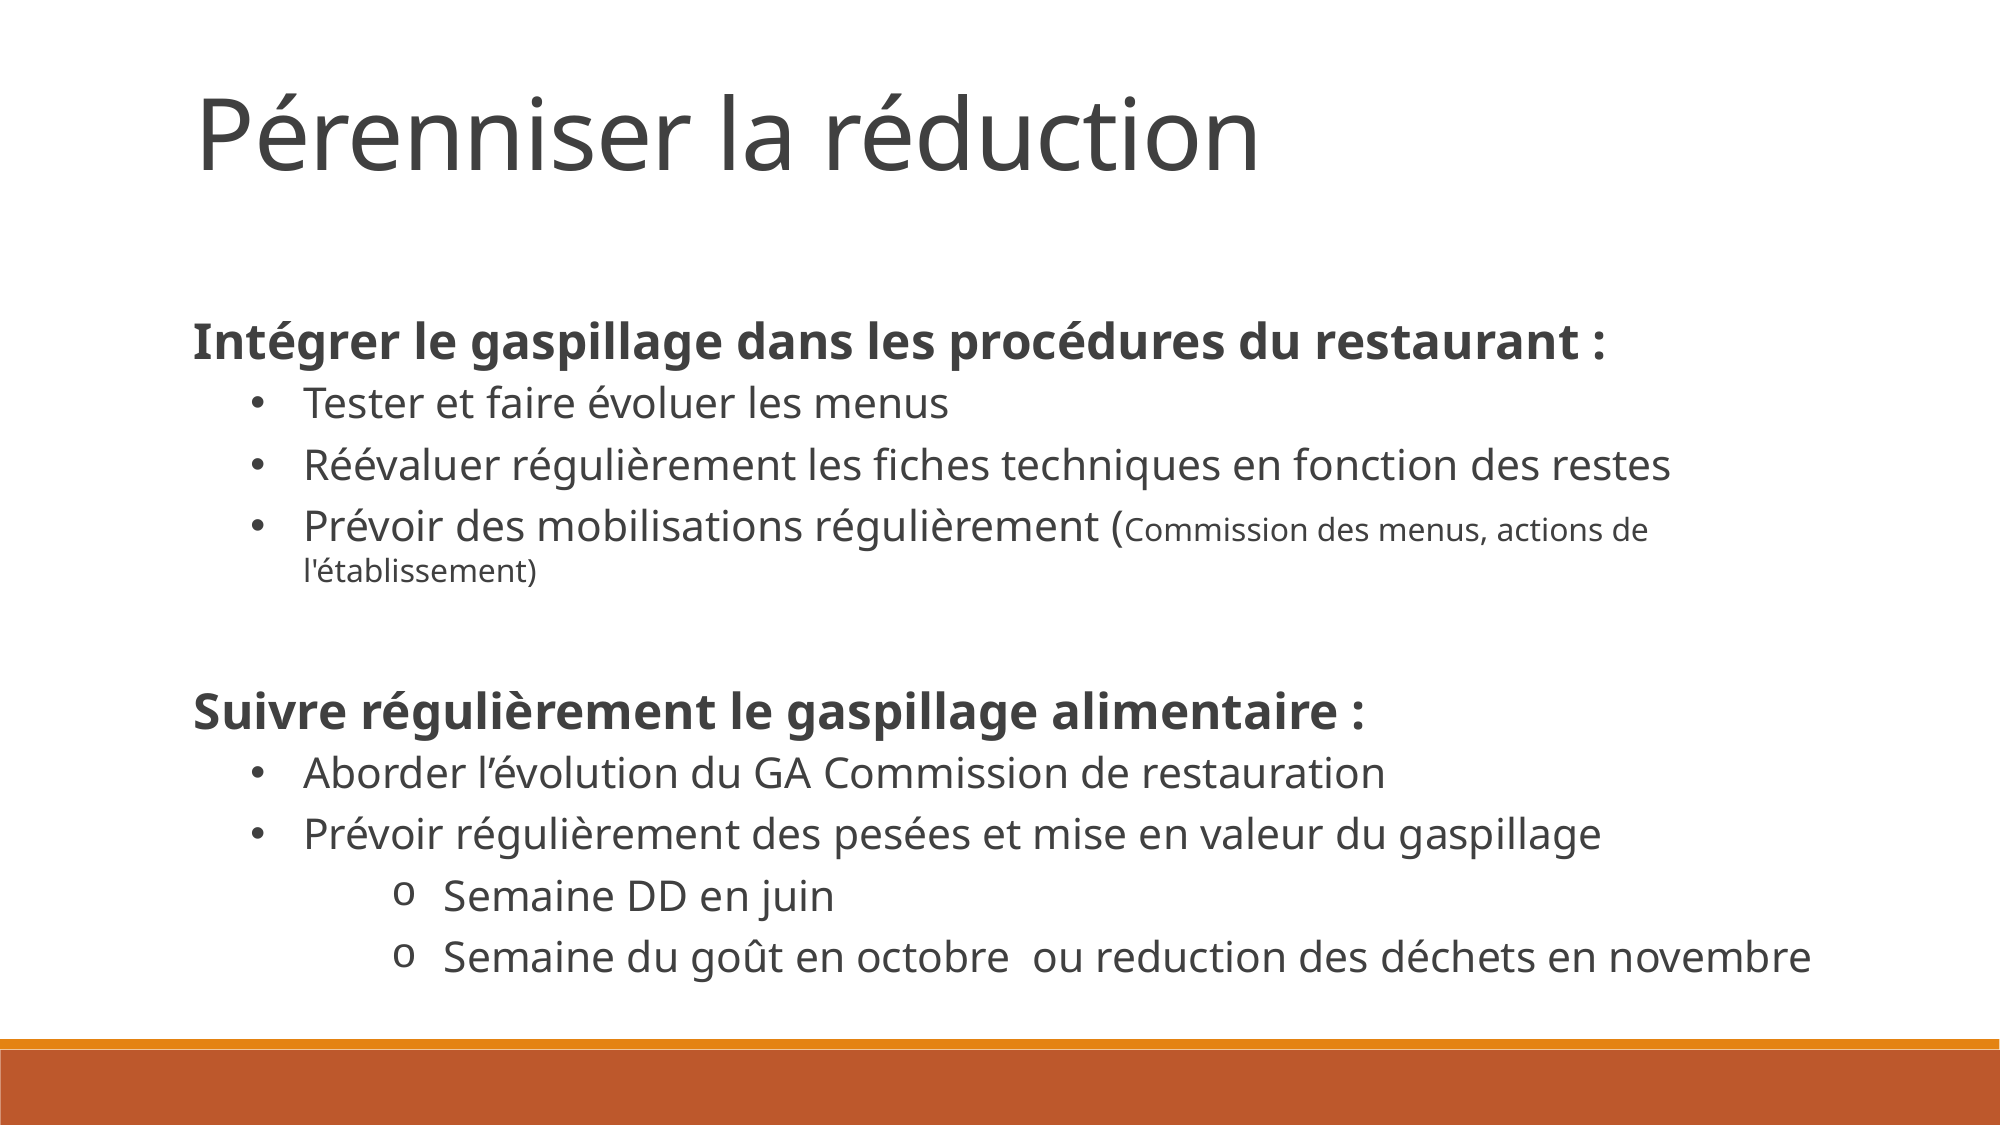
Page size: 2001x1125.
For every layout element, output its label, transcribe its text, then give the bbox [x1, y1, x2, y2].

text_box Pérenniser la réduction [180, 0, 1830, 199]
text_box Intégrer le gaspillage dans les procédures du restaurant : Tester et faire évoluer les menus Réévaluer régulièrement les fiches techniques en fonction des restes Prévoir des mobilisations régulièrement (Commission des menus, actions de l'établissement) Suivre régulièrement le gaspillage alimentaire : Aborder l’évolution du GA Commission de restauration Prévoir régulièrement des pesées et mise en valeur du gaspillage Semaine DD en juin Semaine du goût en octobre ou reduction des déchets en novembre [179, 302, 1862, 991]
